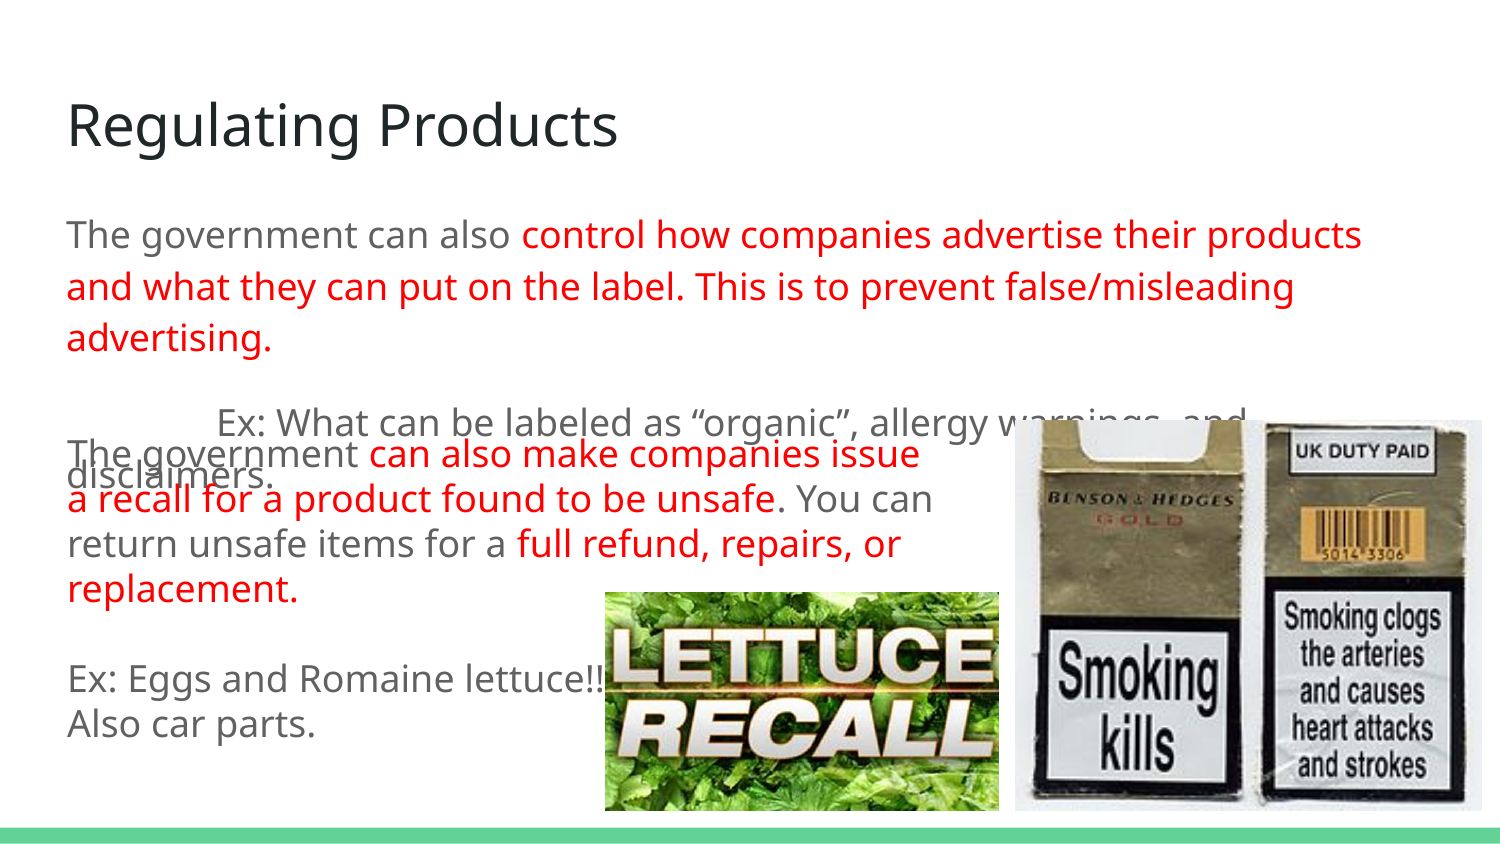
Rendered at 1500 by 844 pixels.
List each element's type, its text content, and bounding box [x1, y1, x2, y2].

text_box The government can also make companies issue a recall for a product found to be unsafe. You can return unsafe items for a full refund, repairs, or replacement. Ex: Eggs and Romaine lettuce!!! Also car parts. [52, 415, 960, 796]
picture [1014, 420, 1482, 811]
picture [604, 591, 999, 811]
title Regulating Products [51, 72, 1449, 167]
list The government can also control how companies advertise their products and what they can put on the label. This is to prevent false/misleading advertising. Ex: What can be labeled as “organic”, allergy warnings, and disclaimers. [51, 189, 1449, 399]
